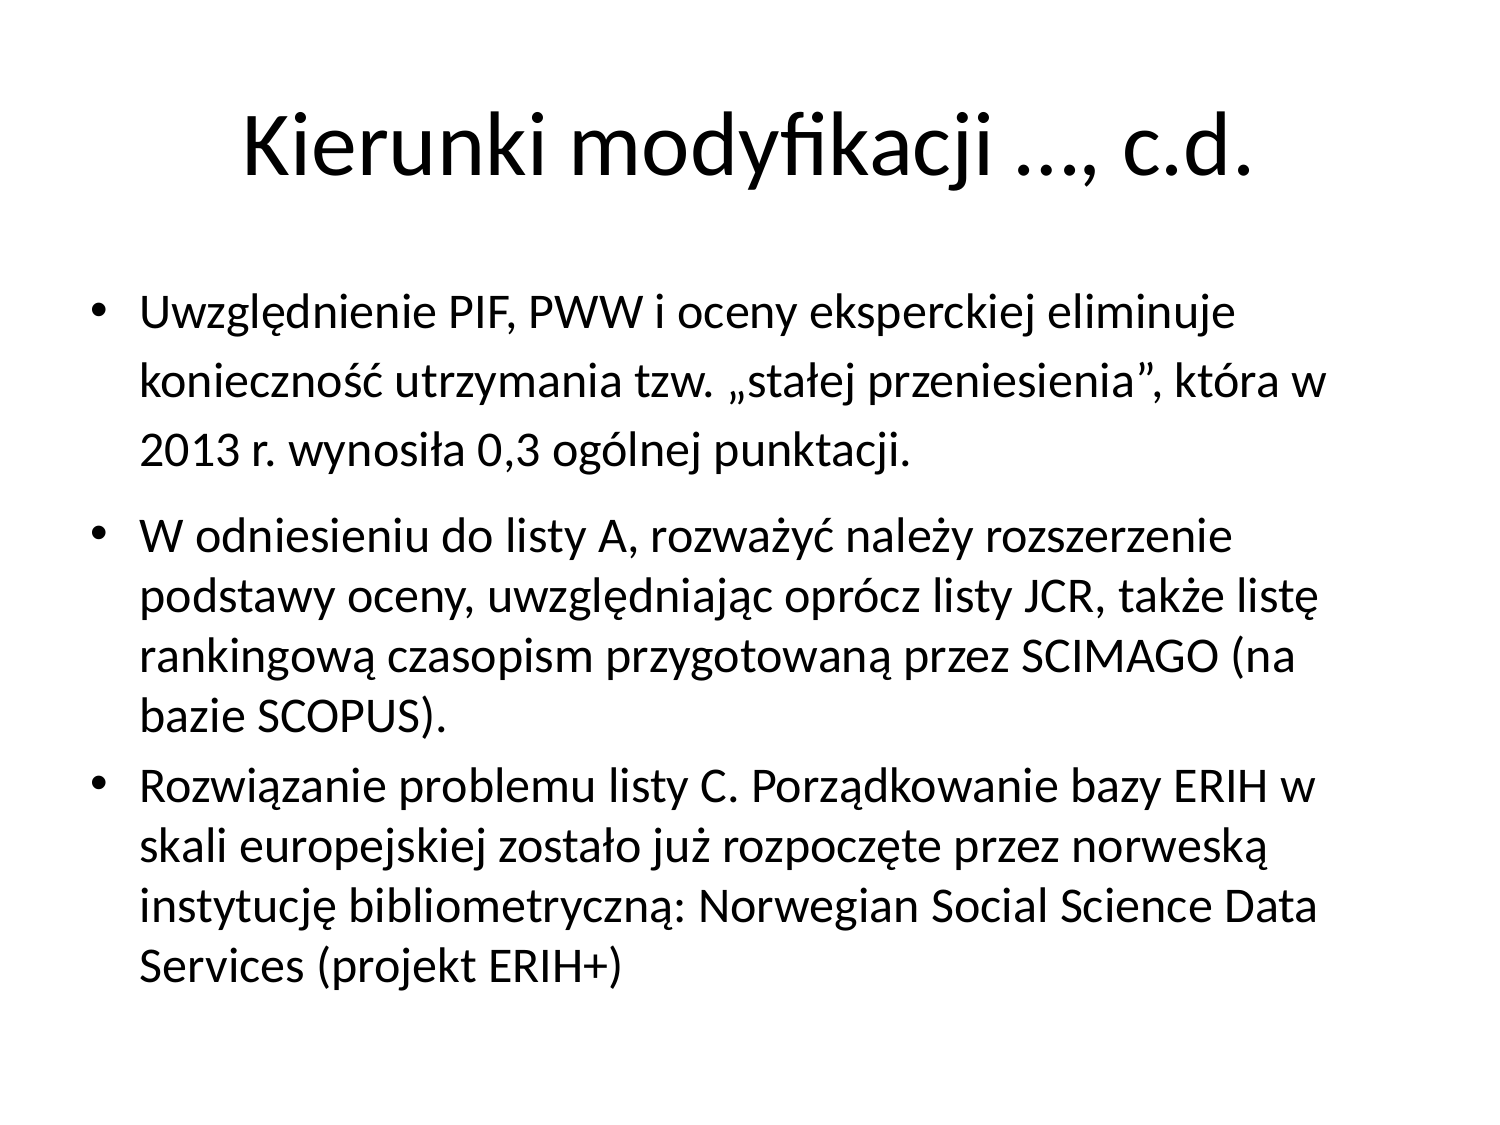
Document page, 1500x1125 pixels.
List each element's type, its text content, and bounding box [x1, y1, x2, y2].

list Uwzględnienie PIF, PWW i oceny eksperckiej eliminuje konieczność utrzymania tzw. „stałej przeniesienia”, która w 2013 r. wynosiła 0,3 ogólnej punktacji. W odniesieniu do listy A, rozważyć należy rozszerzenie podstawy oceny, uwzględniając oprócz listy JCR, także listę rankingową czasopism przygotowaną przez SCIMAGO (na bazie SCOPUS). Rozwiązanie problemu listy C. Porządkowanie bazy ERIH w skali europejskiej zostało już rozpoczęte przez norweską instytucję bibliometryczną: Norwegian Social Science Data Services (projekt ERIH+) [75, 262, 1425, 1005]
title Kierunki modyfikacji …, c.d. [75, 45, 1425, 233]
